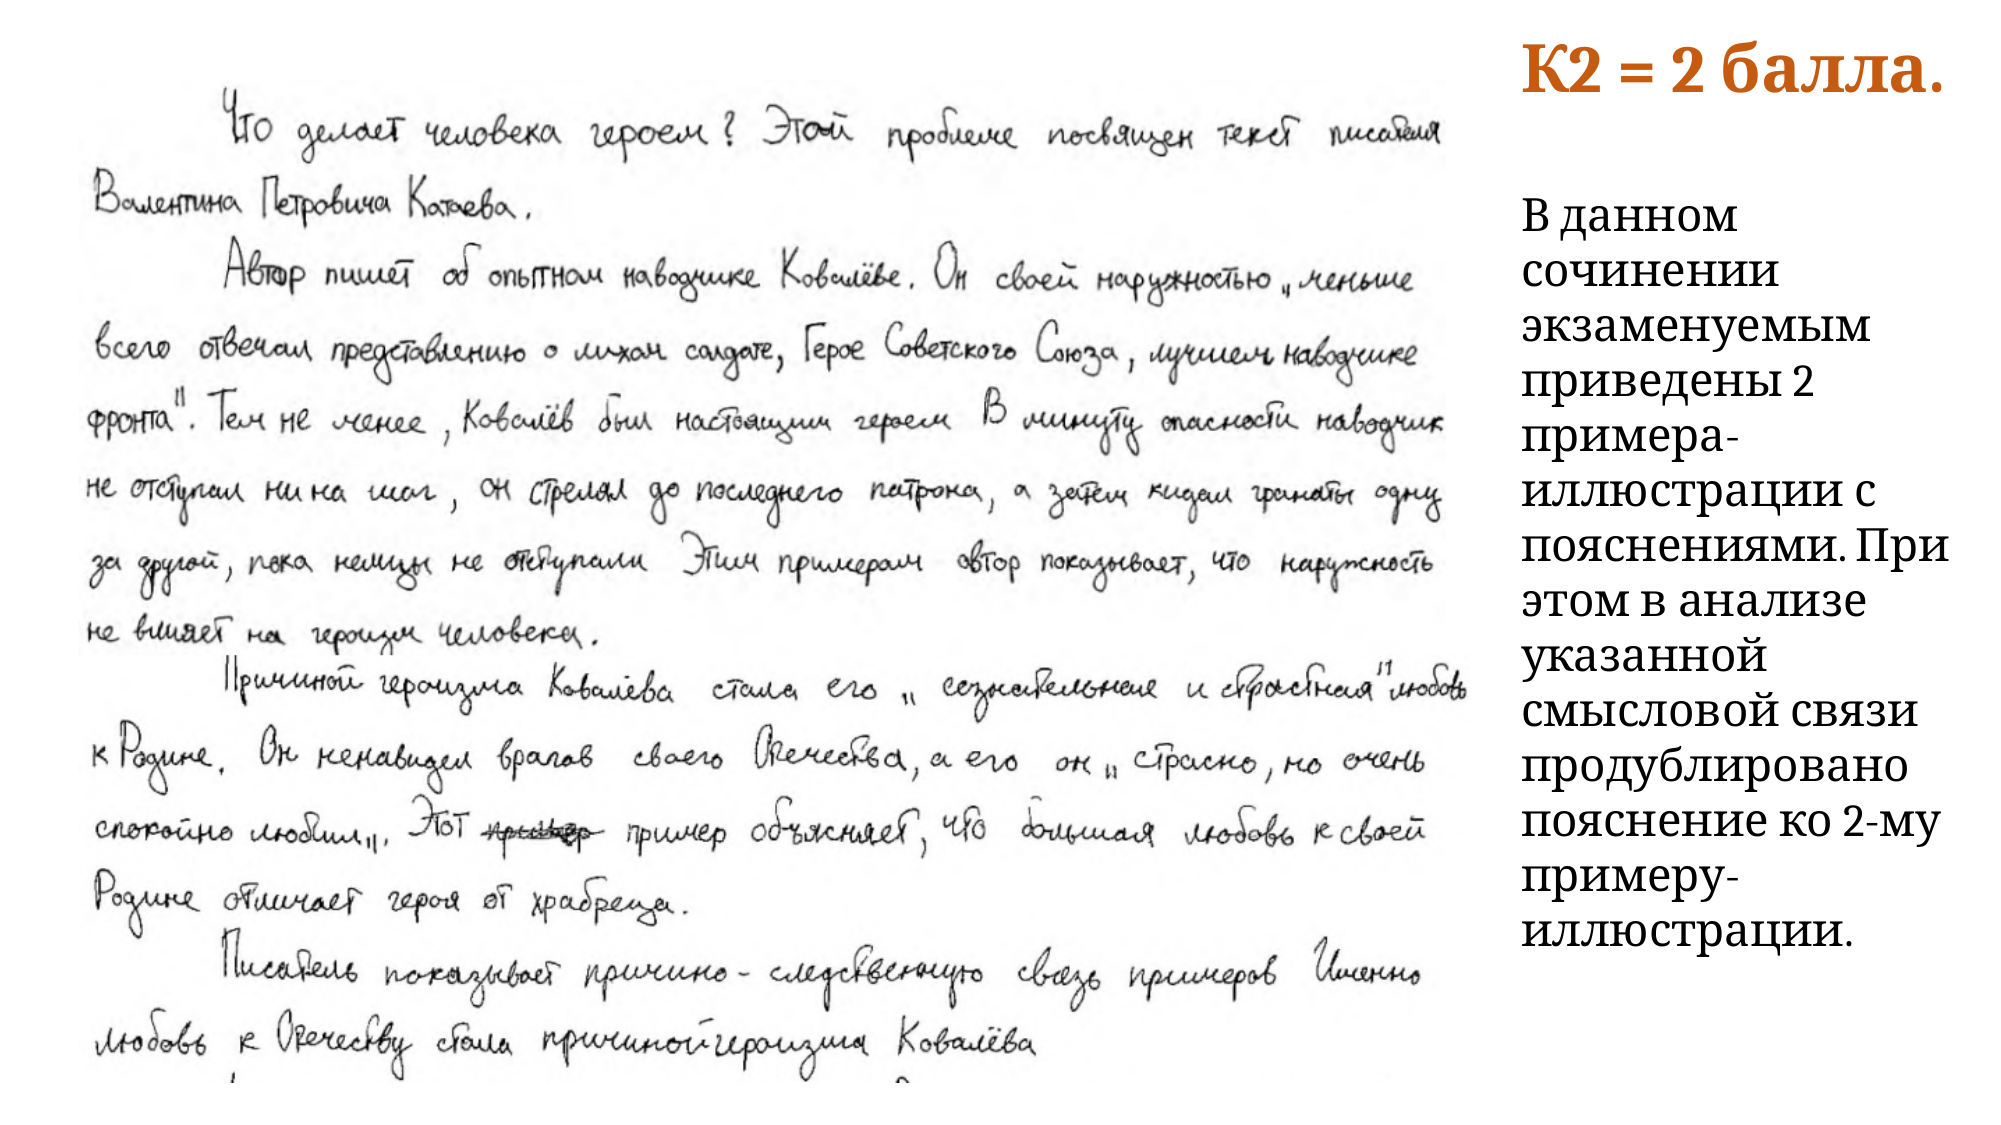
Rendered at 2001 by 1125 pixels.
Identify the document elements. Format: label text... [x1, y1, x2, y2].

text_box К2 = 2 балла. В данном сочинении экзаменуемым приведены 2 примера-иллюстрации с пояснениями. При этом в анализе указанной смысловой связи продублировано пояснение ко 2-му примеру-иллюстрации. [1506, 18, 1979, 963]
picture [51, 66, 1475, 1083]
